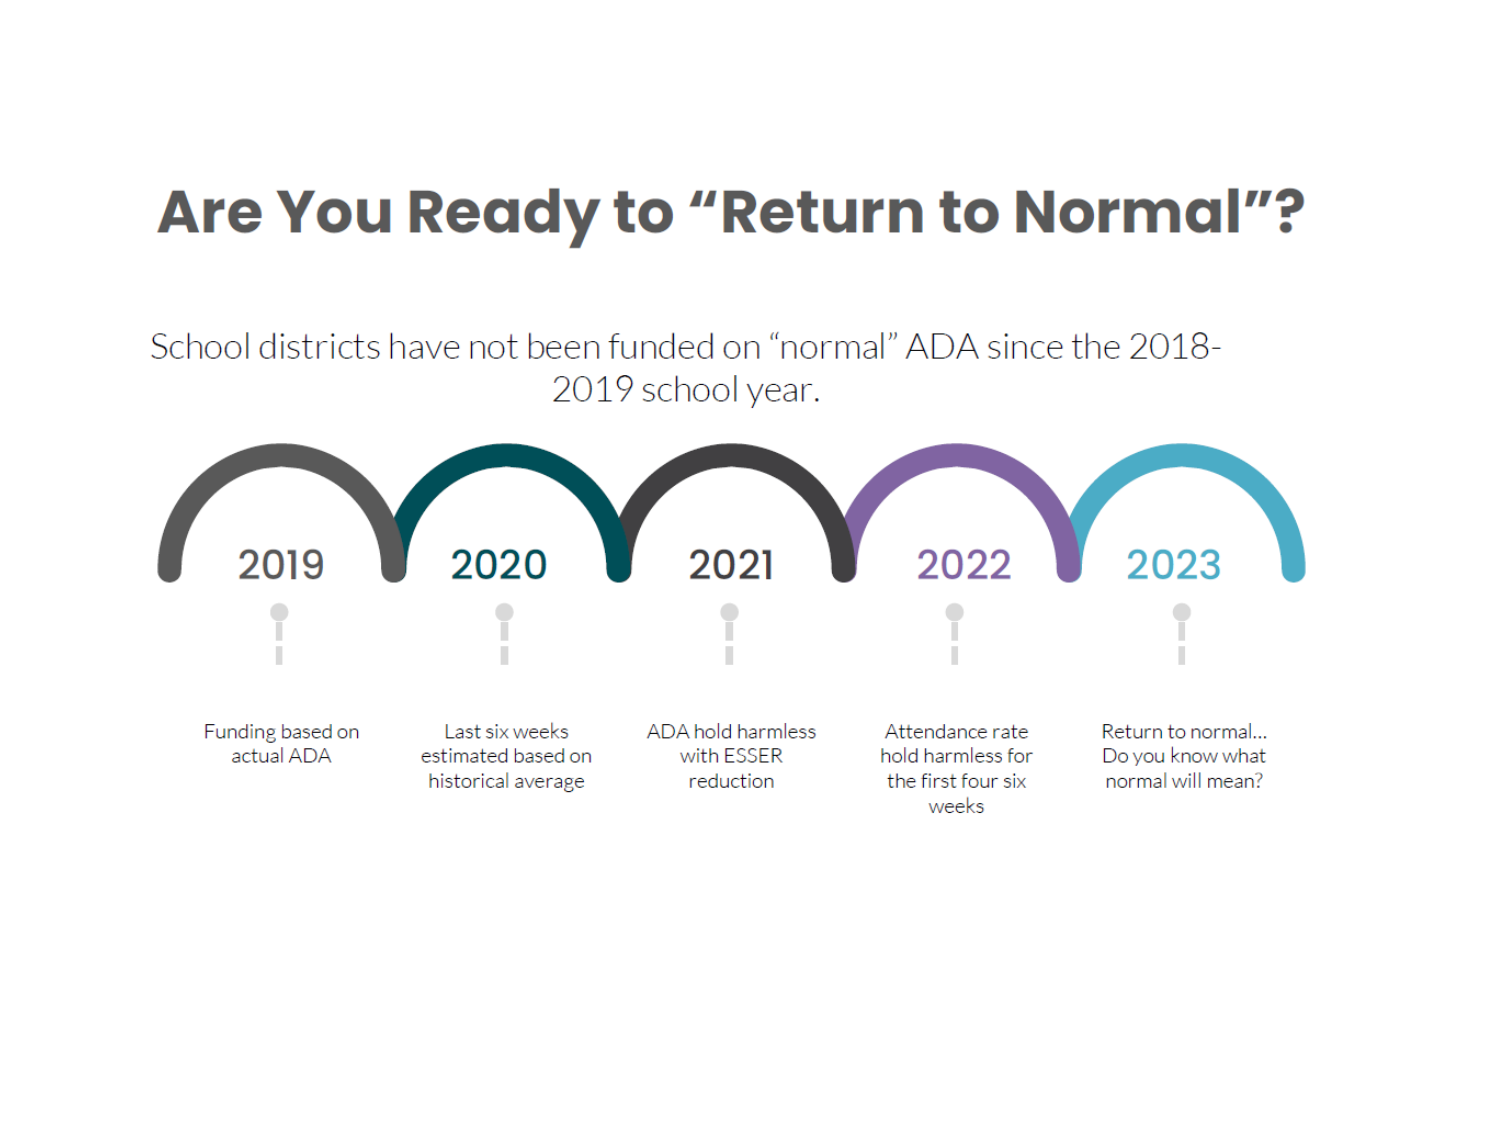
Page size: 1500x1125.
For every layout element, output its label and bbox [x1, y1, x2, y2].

picture [62, 137, 1388, 835]
